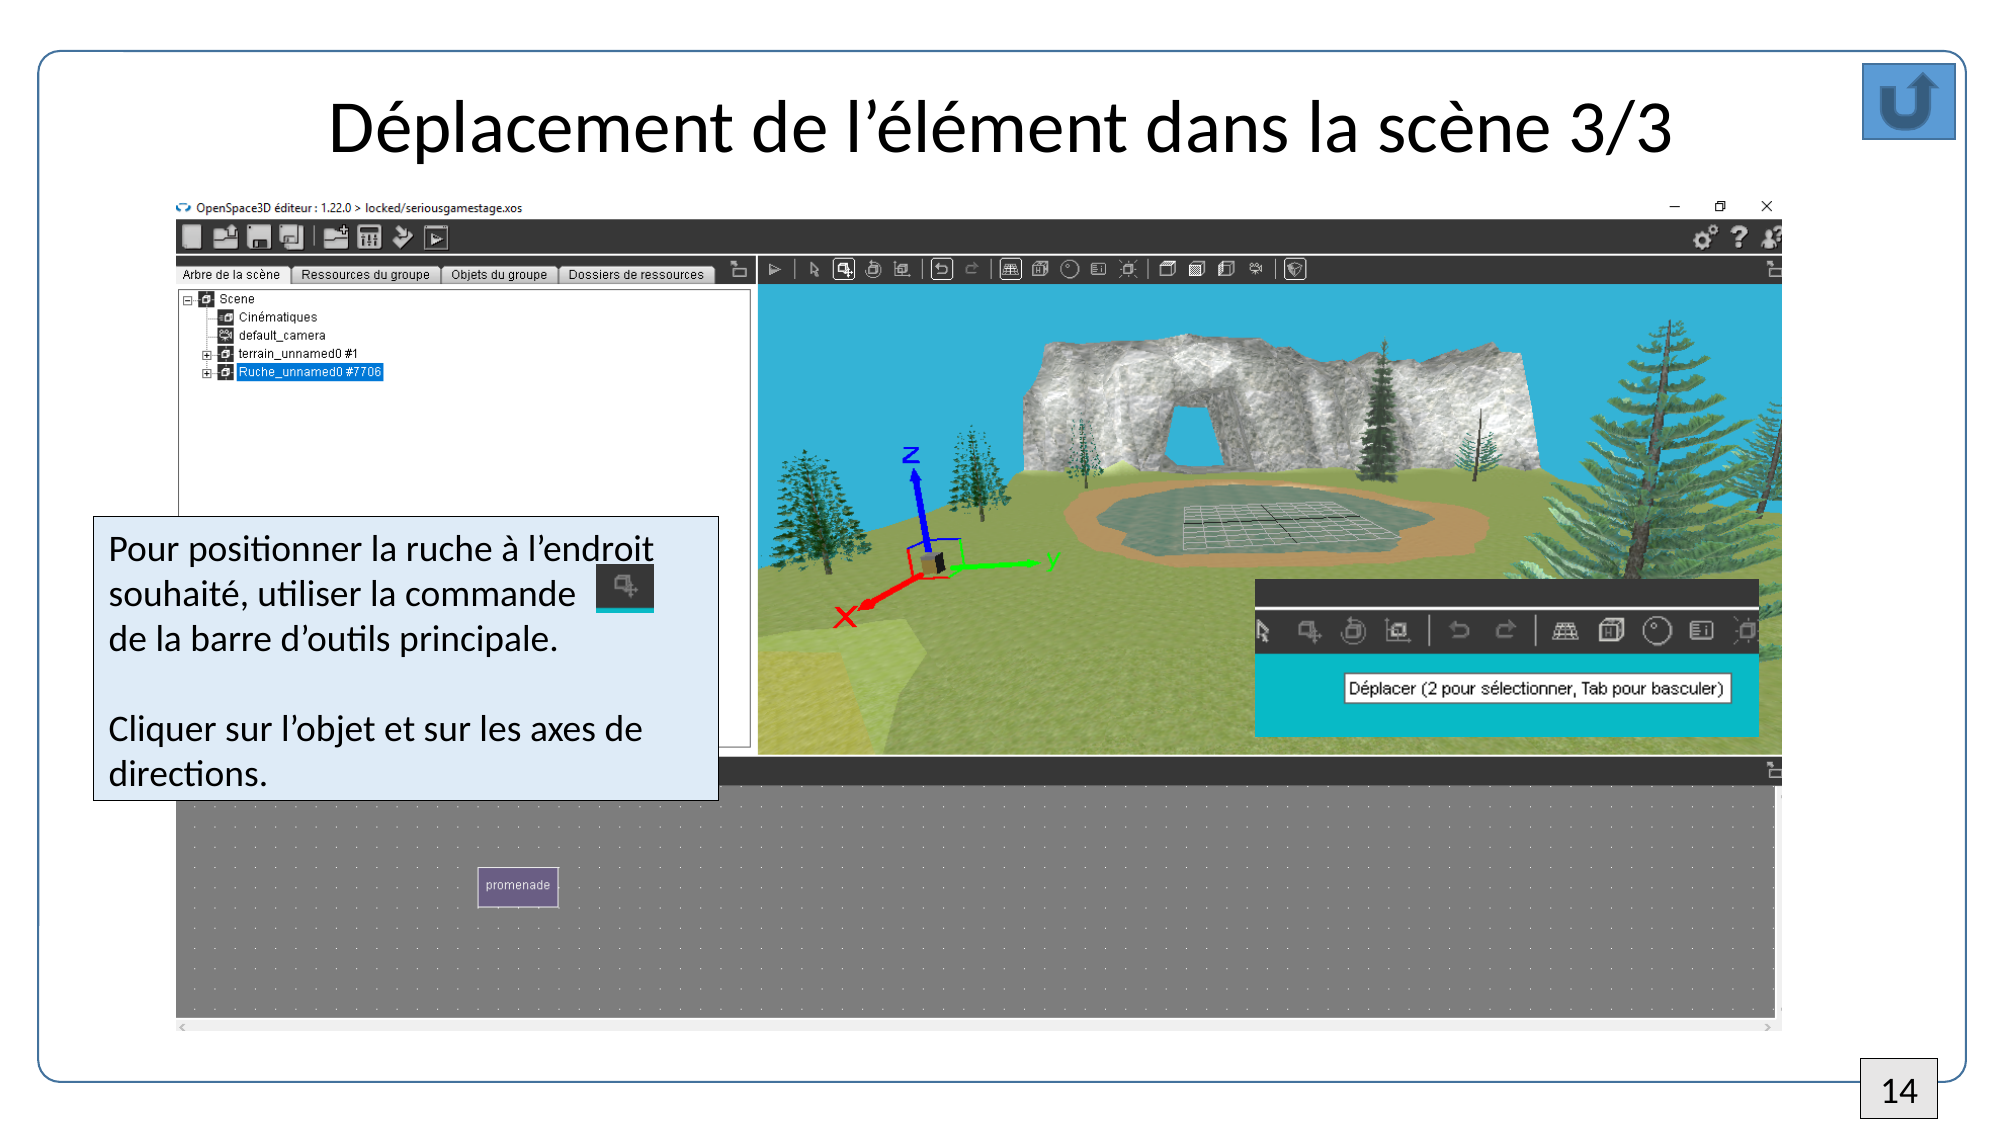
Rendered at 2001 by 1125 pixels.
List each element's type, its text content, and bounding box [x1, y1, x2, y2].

text_box Déplacement de l’élément dans la scène 3/3 [122, 70, 1883, 176]
text_box 14 [1860, 1058, 1938, 1119]
text_box [1862, 63, 1956, 140]
text_box Pour positionner la ruche à l’endroit souhaité, utiliser la commande de la barre d’outils principale. Cliquer sur l’objet et sur les axes de directions. [93, 516, 176, 801]
picture [176, 195, 1782, 1031]
text_box [37, 49, 1967, 1083]
